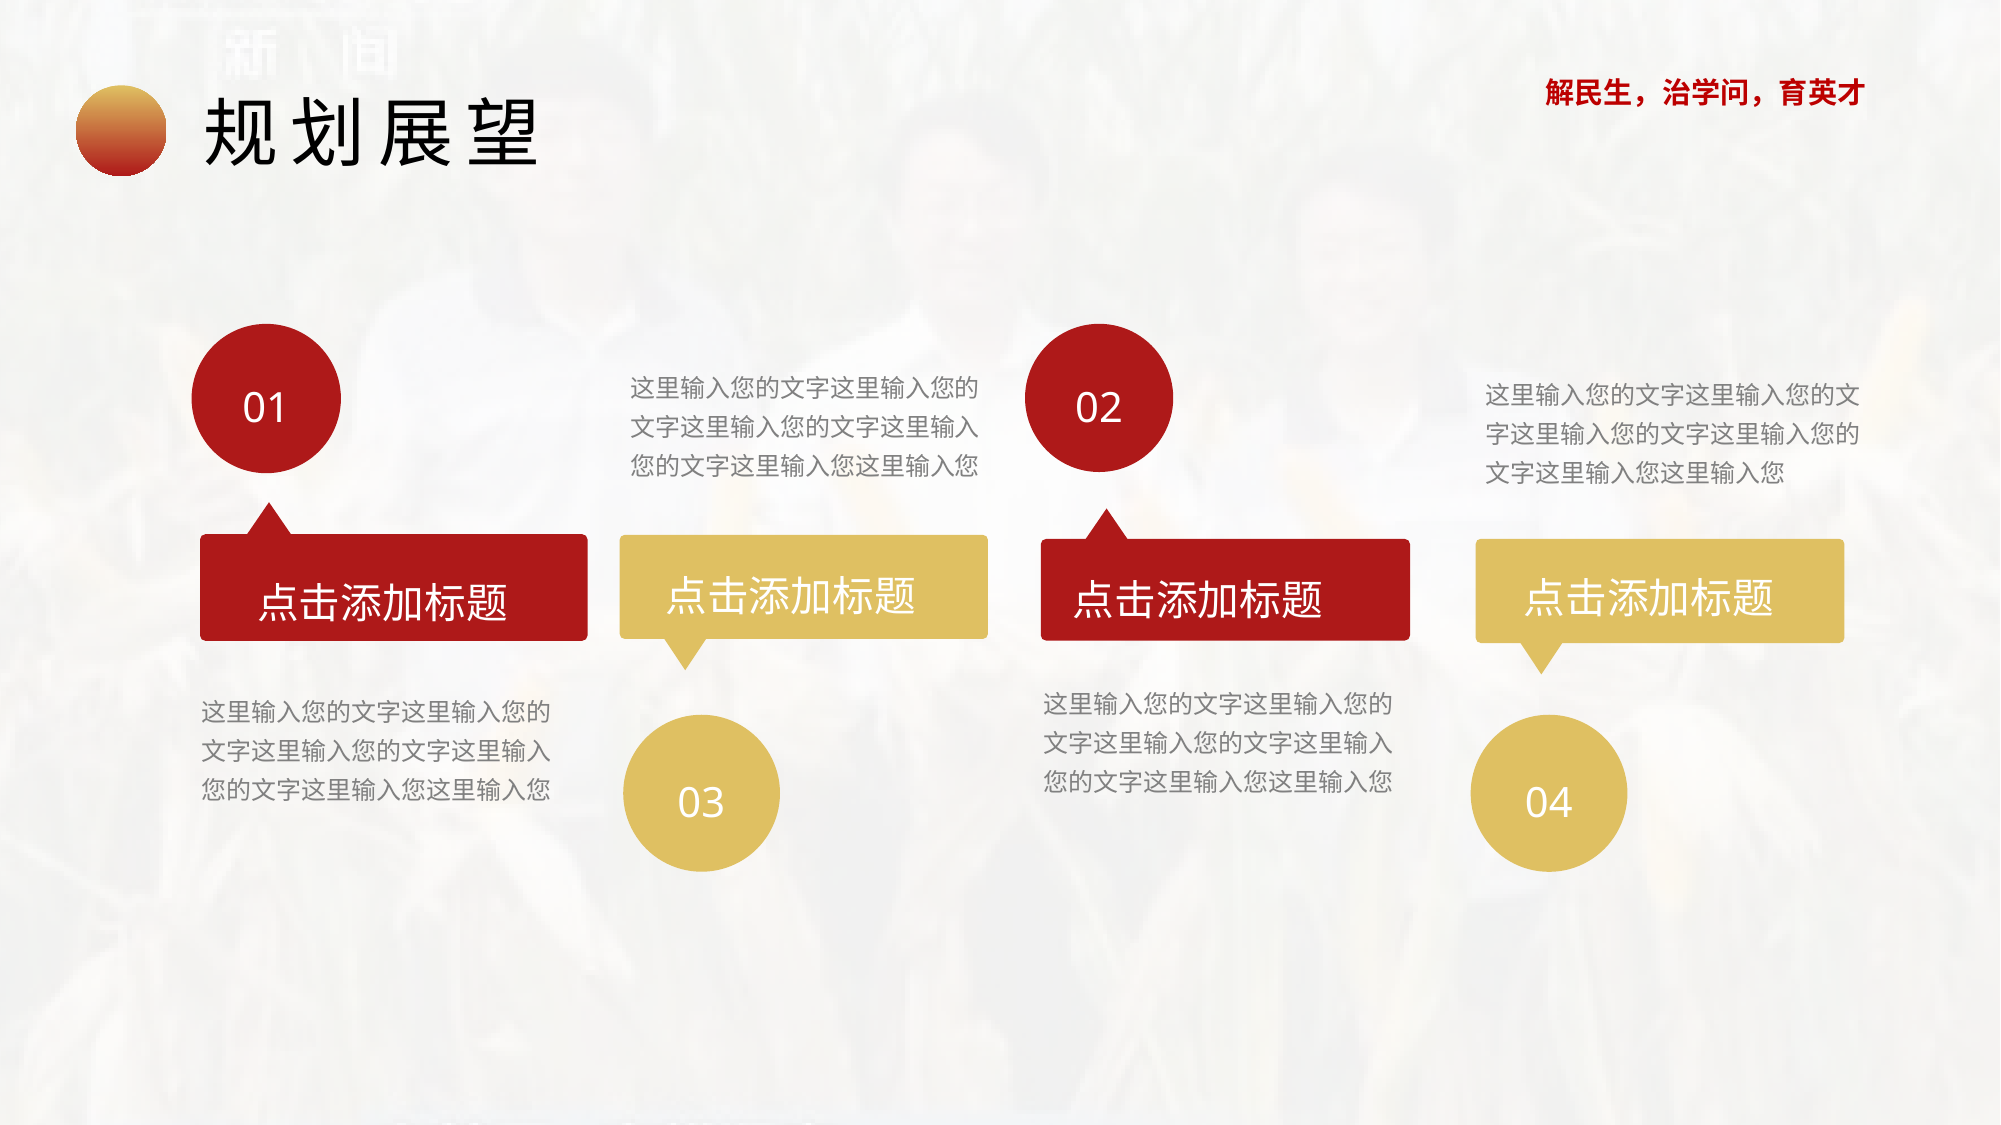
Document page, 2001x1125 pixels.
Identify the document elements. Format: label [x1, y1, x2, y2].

text_box [191, 323, 342, 474]
picture [0, 0, 2000, 1125]
text_box [75, 85, 653, 190]
text_box [1470, 714, 1628, 873]
text_box [1024, 323, 1174, 473]
text_box [622, 714, 781, 872]
